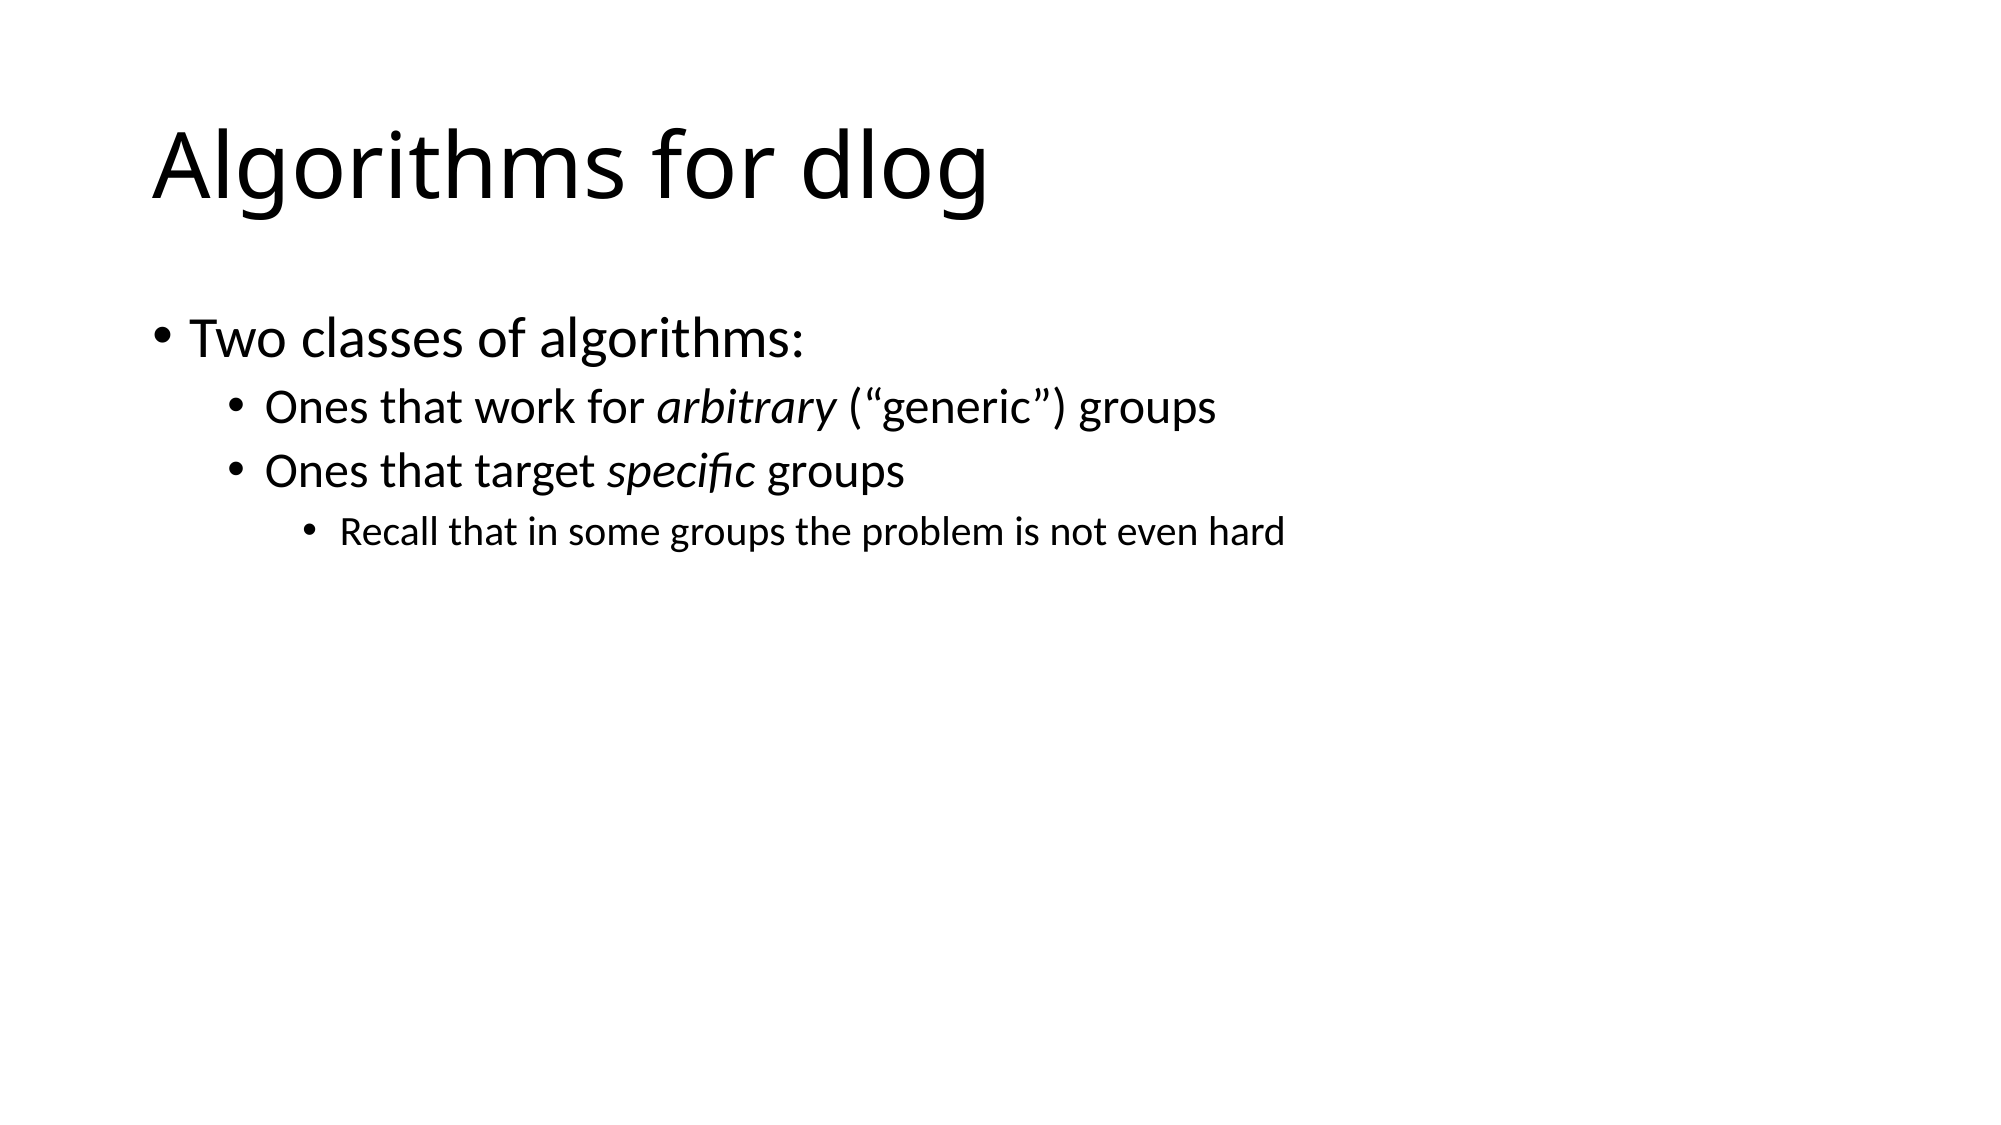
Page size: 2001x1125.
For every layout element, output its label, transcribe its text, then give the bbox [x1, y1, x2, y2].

title Algorithms for dlog [137, 59, 1863, 278]
list Two classes of algorithms: Ones that work for arbitrary (“generic”) groups Ones that target specific groups Recall that in some groups the problem is not even hard [137, 299, 1863, 1014]
